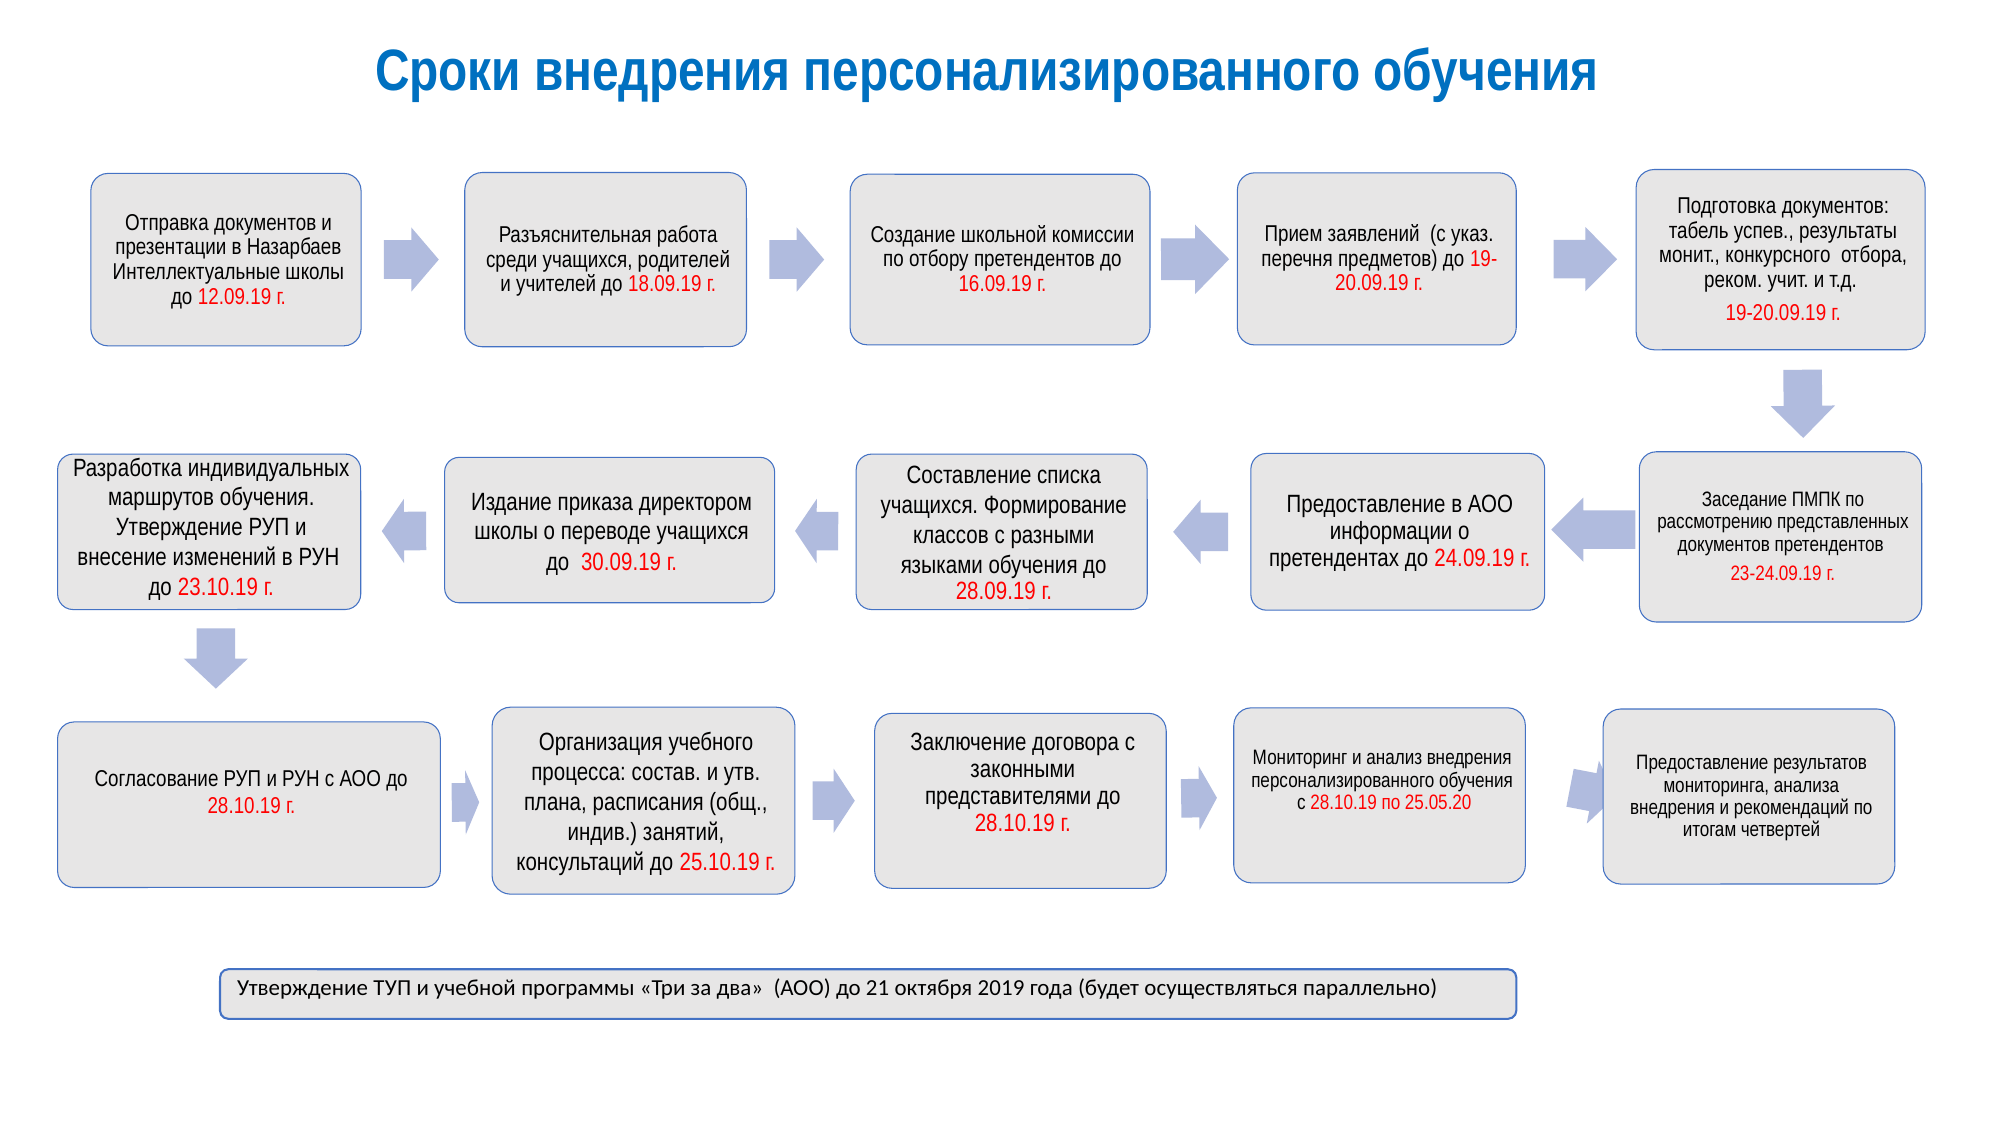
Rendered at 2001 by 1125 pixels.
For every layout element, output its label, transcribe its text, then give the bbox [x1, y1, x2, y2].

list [57, 168, 2000, 1125]
text_box Сроки внедрения персонализированного обучения [0, 24, 2000, 110]
